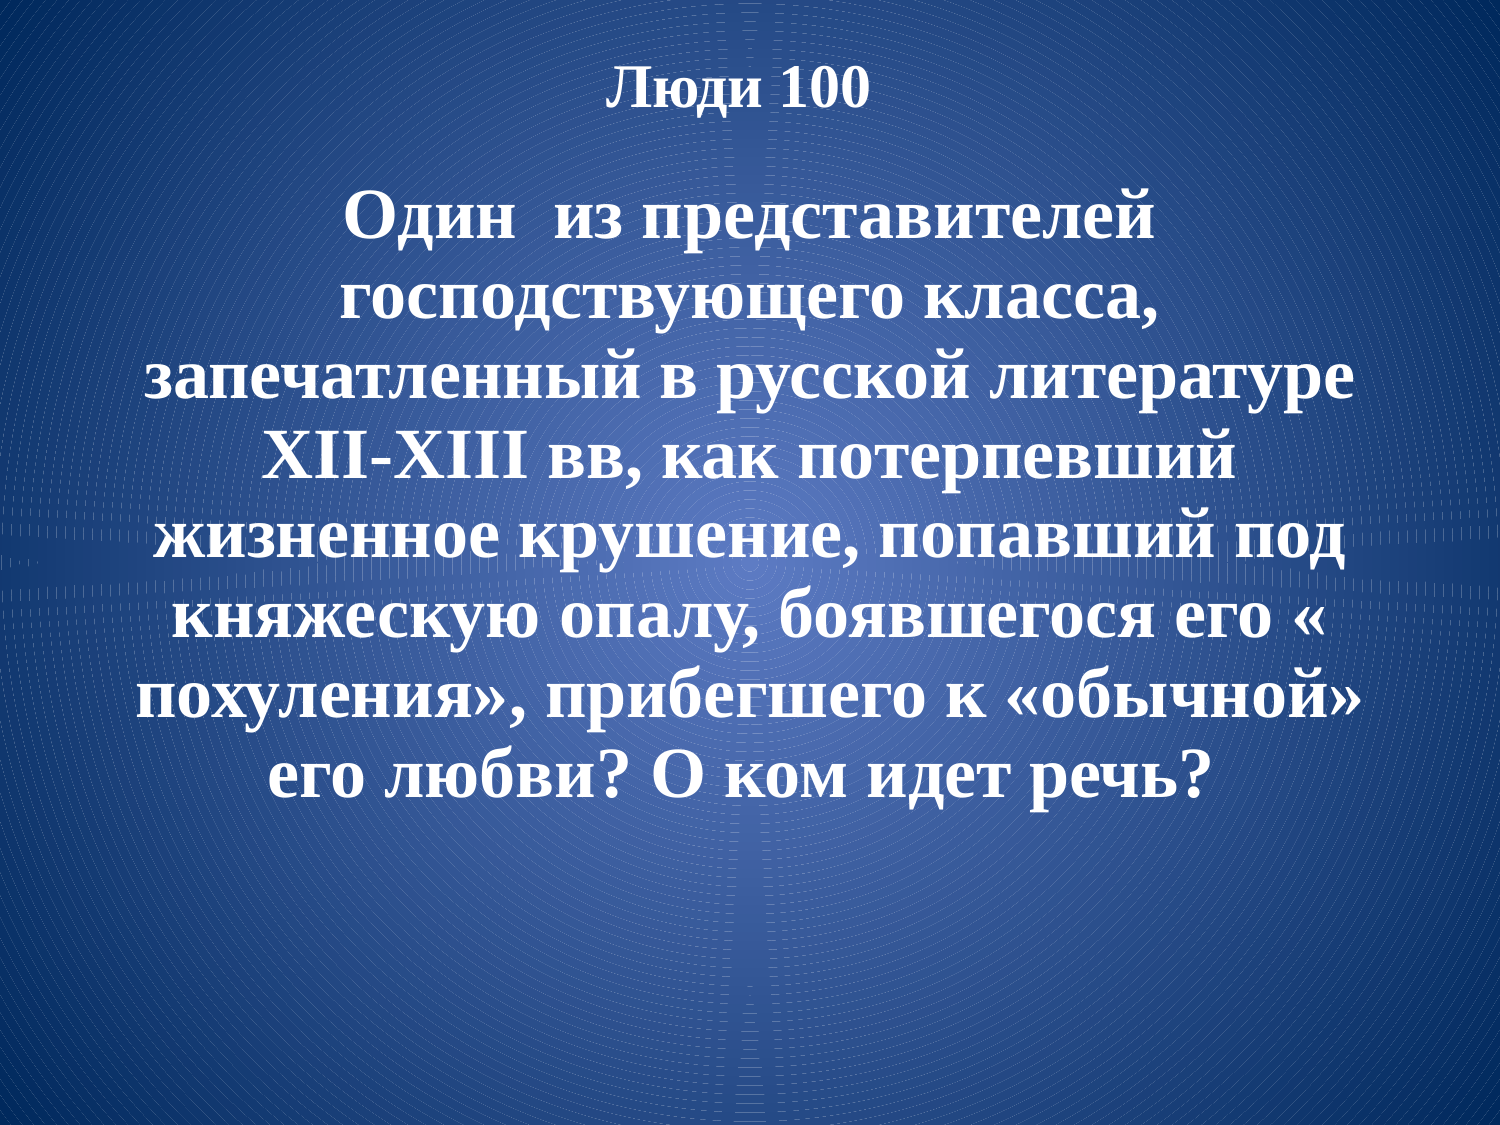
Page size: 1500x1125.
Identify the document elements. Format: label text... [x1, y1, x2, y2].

title Люди 100 Один из представителей господствующего класса, запечатленный в русской литературе XII-XIII вв, как потерпевший жизненное крушение, попавший под княжескую опалу, боявшегося его « похуления», прибегшего к «обычной» его любви? О ком идет речь? [112, 19, 1388, 846]
